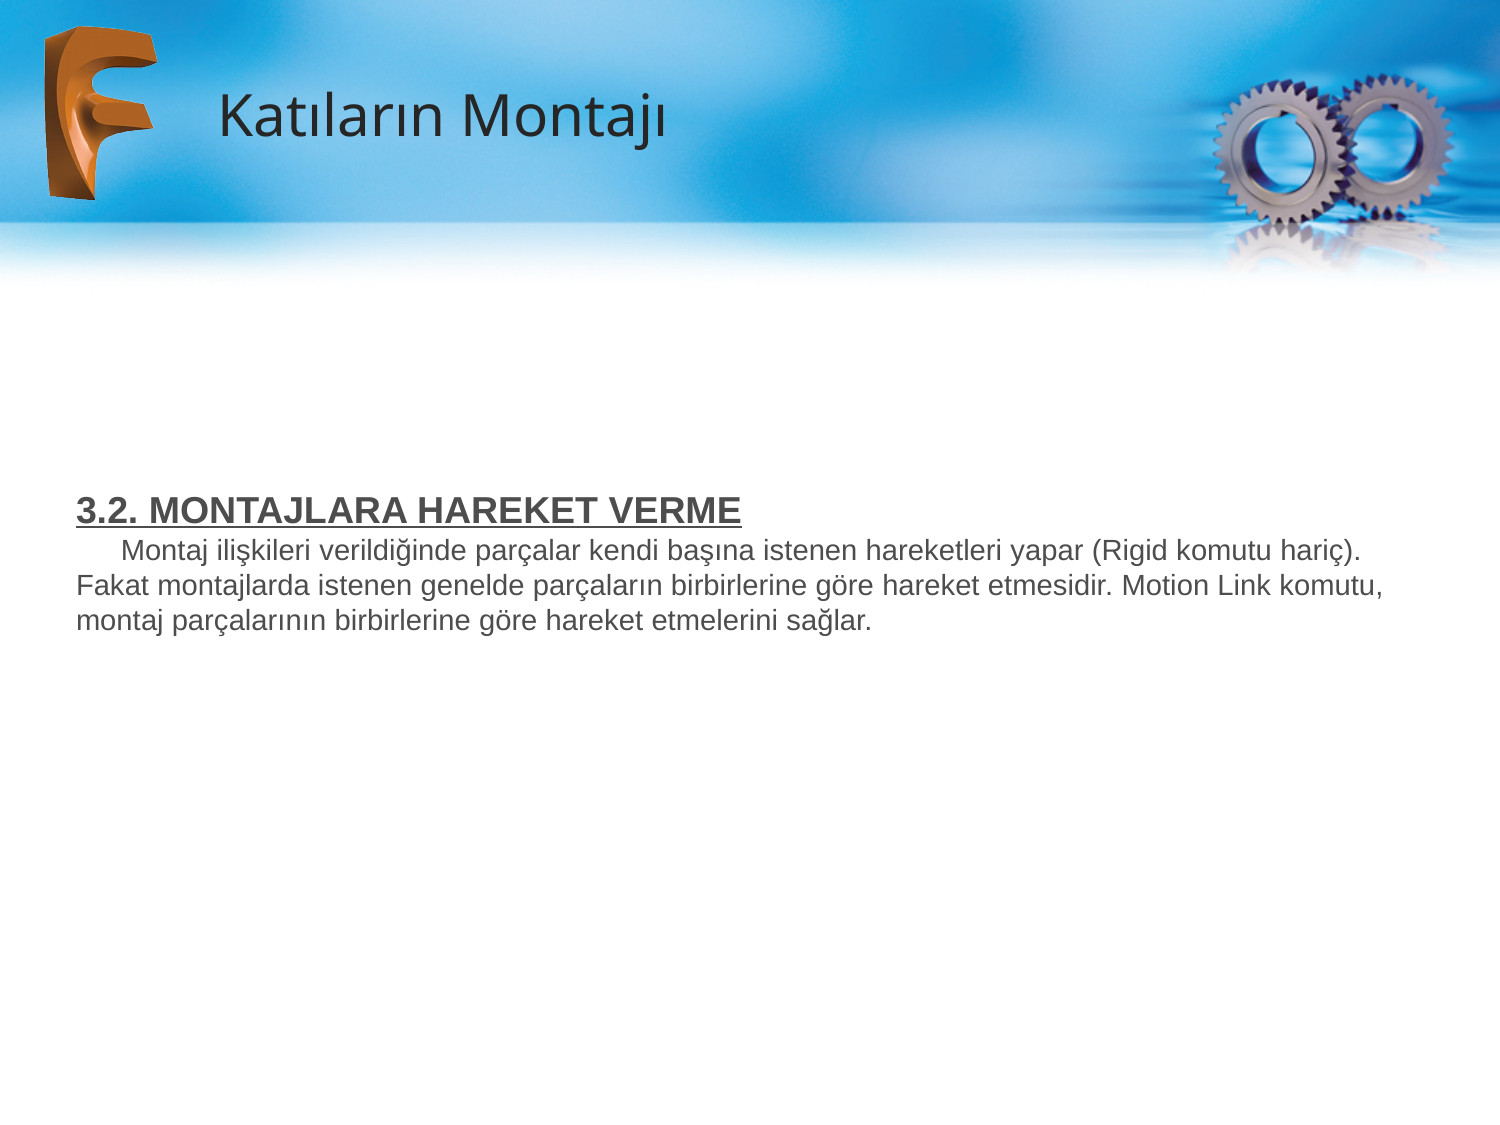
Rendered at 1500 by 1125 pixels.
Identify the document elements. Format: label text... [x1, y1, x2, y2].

picture [0, 0, 1500, 1125]
title Katıların Montajı [202, 54, 1341, 172]
text_box 3.2. MONTAJLARA HAREKET VERME Montaj ilişkileri verildiğinde parçalar kendi başına istenen hareketleri yapar (Rigid komutu hariç). Fakat montajlarda istenen genelde parçaların birbirlerine göre hareket etmesidir. Motion Link komutu, montaj parçalarının birbirlerine göre hareket etmelerini sağlar. [61, 479, 1482, 644]
